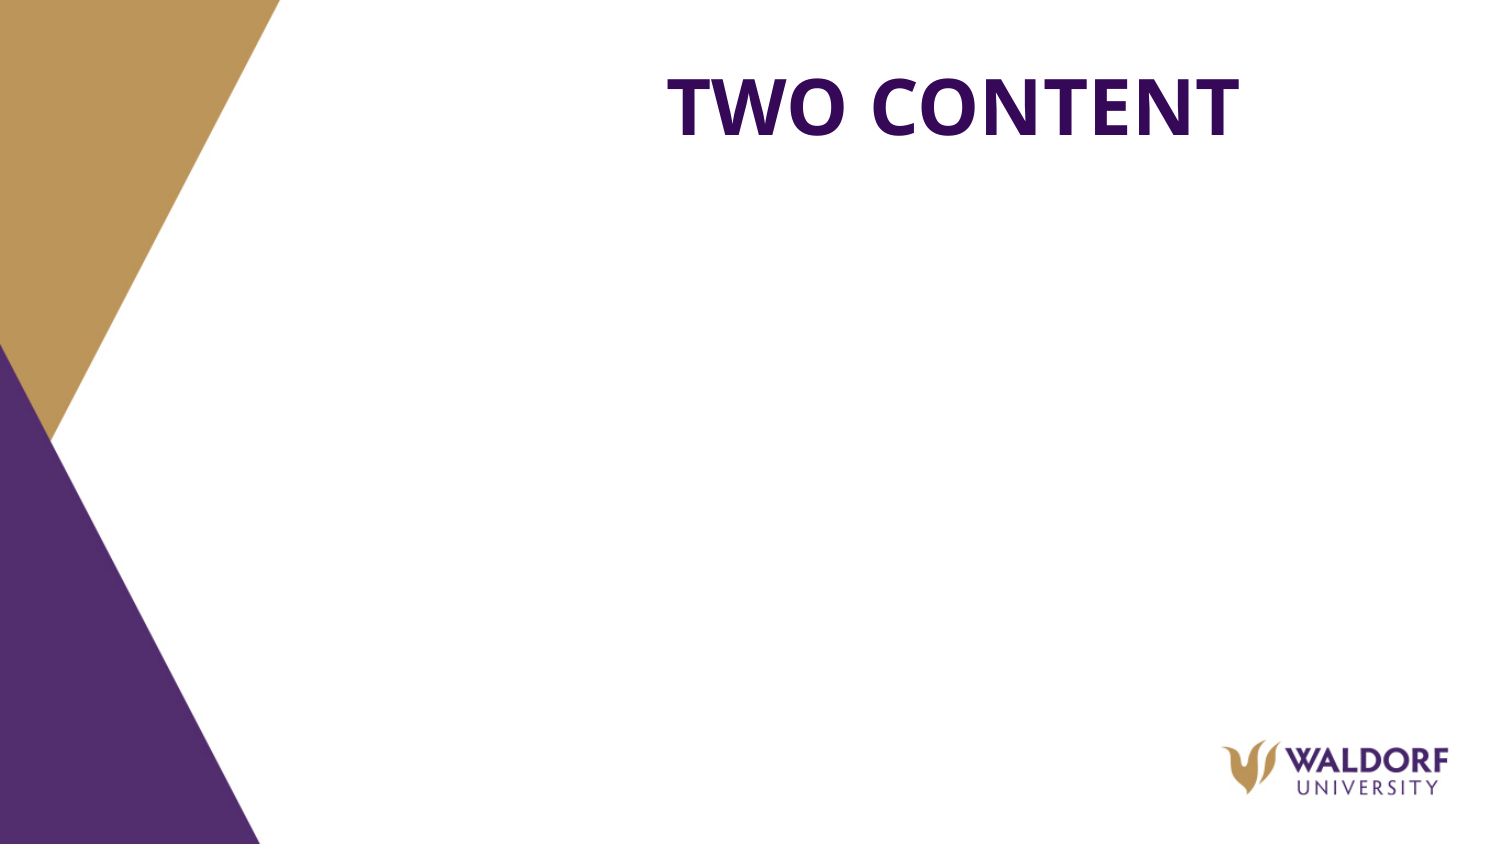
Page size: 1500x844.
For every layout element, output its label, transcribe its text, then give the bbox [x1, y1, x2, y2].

picture [0, 0, 1500, 844]
title TwO Content [428, 33, 1257, 175]
